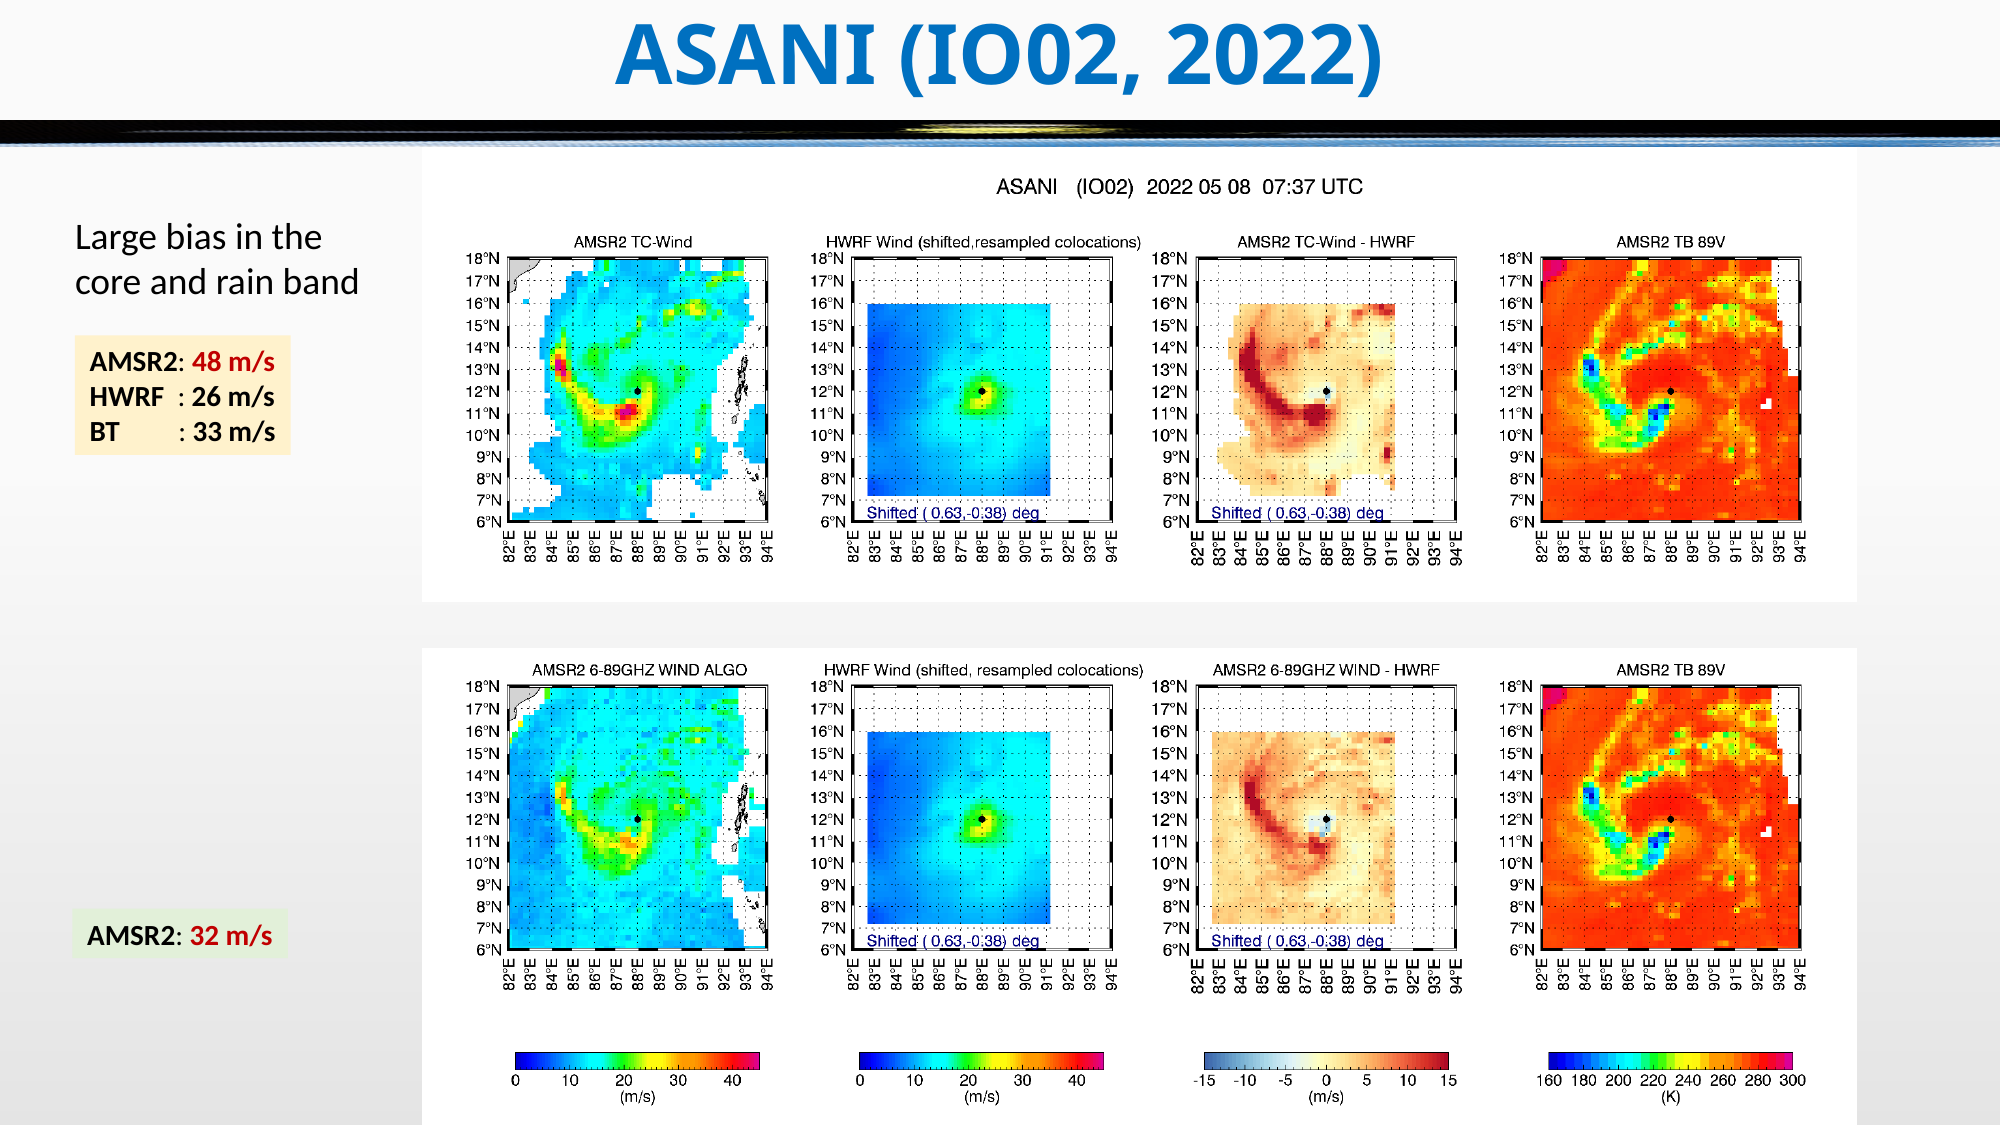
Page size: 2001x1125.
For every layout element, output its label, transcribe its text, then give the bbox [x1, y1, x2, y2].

picture [422, 647, 1858, 1125]
picture [0, 120, 2000, 602]
text_box Large bias in the core and rain band [60, 204, 380, 310]
text_box AMSR2: 32 m/s [72, 908, 288, 959]
text_box AMSR2: 48 m/s HWRF : 26 m/s BT : 33 m/s [74, 335, 291, 455]
slide_number 28 [1858, 1042, 1863, 1103]
text_box ASANI (IO02, 2022) [0, 0, 2000, 117]
